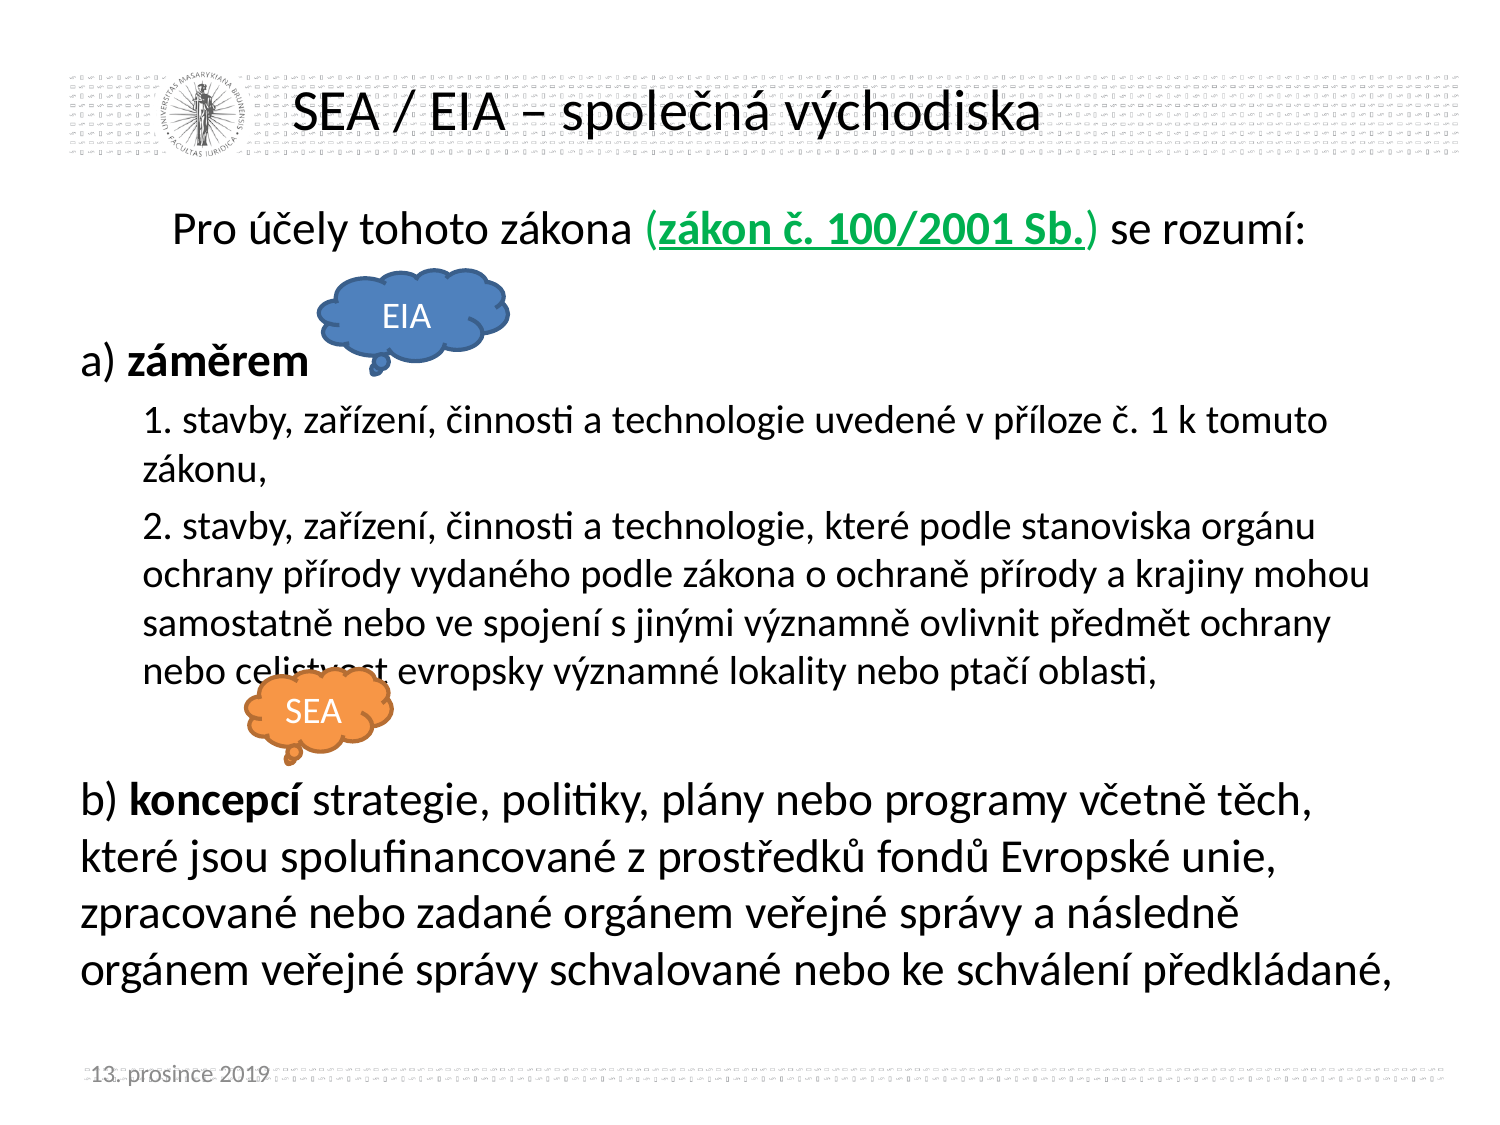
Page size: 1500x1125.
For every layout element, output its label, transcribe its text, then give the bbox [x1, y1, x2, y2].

text_box EIA [316, 268, 511, 377]
text_box SEA [243, 666, 394, 767]
picture [13, 1039, 1500, 1116]
list Pro účely tohoto zákona (zákon č. 100/2001 Sb.) se rozumí: a) záměrem 1. stavby, zařízení, činnosti a technologie uvedené v příloze č. 1 k tomuto zákonu, 2. stavby, zařízení, činnosti a technologie, které podle stanoviska orgánu ochrany přírody vydaného podle zákona o ochraně přírody a krajiny mohou samostatně nebo ve spojení s jinými významně ovlivnit předmět ochrany nebo celistvost evropsky významné lokality nebo ptačí oblasti, b) koncepcí strategie, politiky, plány nebo programy včetně těch, které jsou spolufinancované z prostředků fondů Evropské unie, zpracované nebo zadané orgánem veřejné správy a následně orgánem veřejné správy schvalované nebo ke schválení předkládané, [64, 208, 1415, 1030]
picture [0, 42, 1500, 200]
